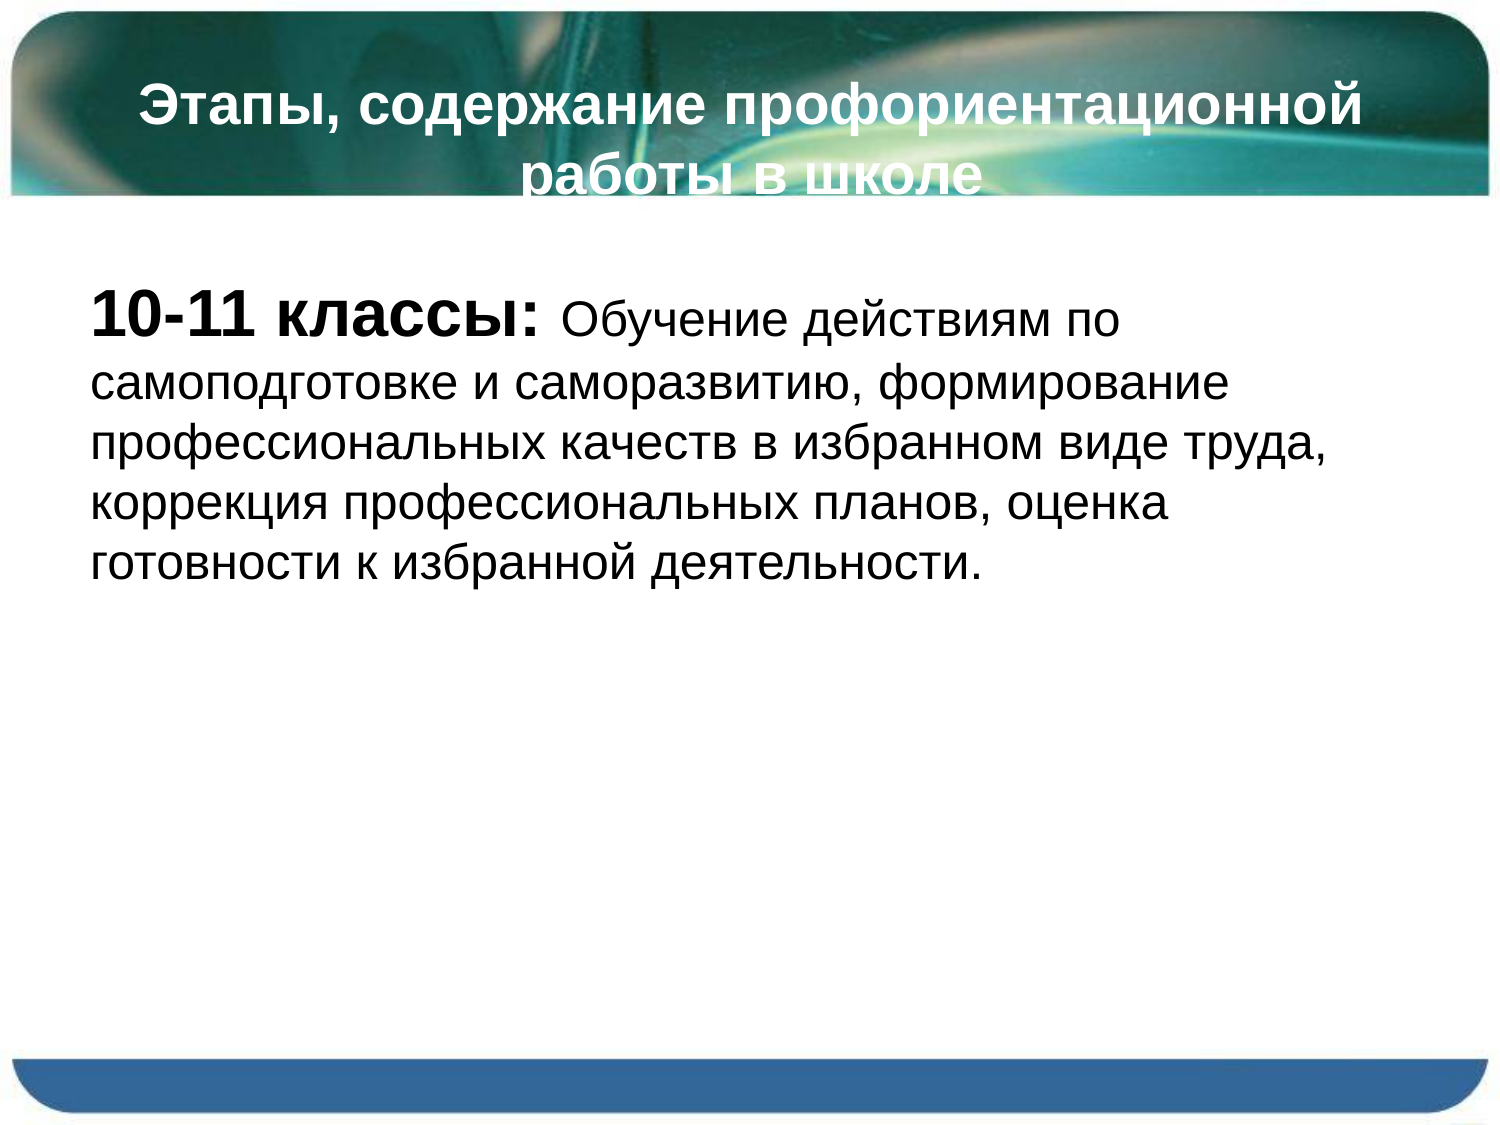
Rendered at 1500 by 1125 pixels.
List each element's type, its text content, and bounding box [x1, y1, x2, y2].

title Этапы, содержание профориентационной работы в школе [76, 42, 1427, 231]
picture [0, 0, 1500, 1125]
list 10-11 классы: Обучение действиям по самоподготовке и саморазвитию, формирование профессиональных качеств в избранном виде труда, коррекция профессиональных планов, оценка готовности к избранной деятельности. [75, 262, 1425, 1005]
